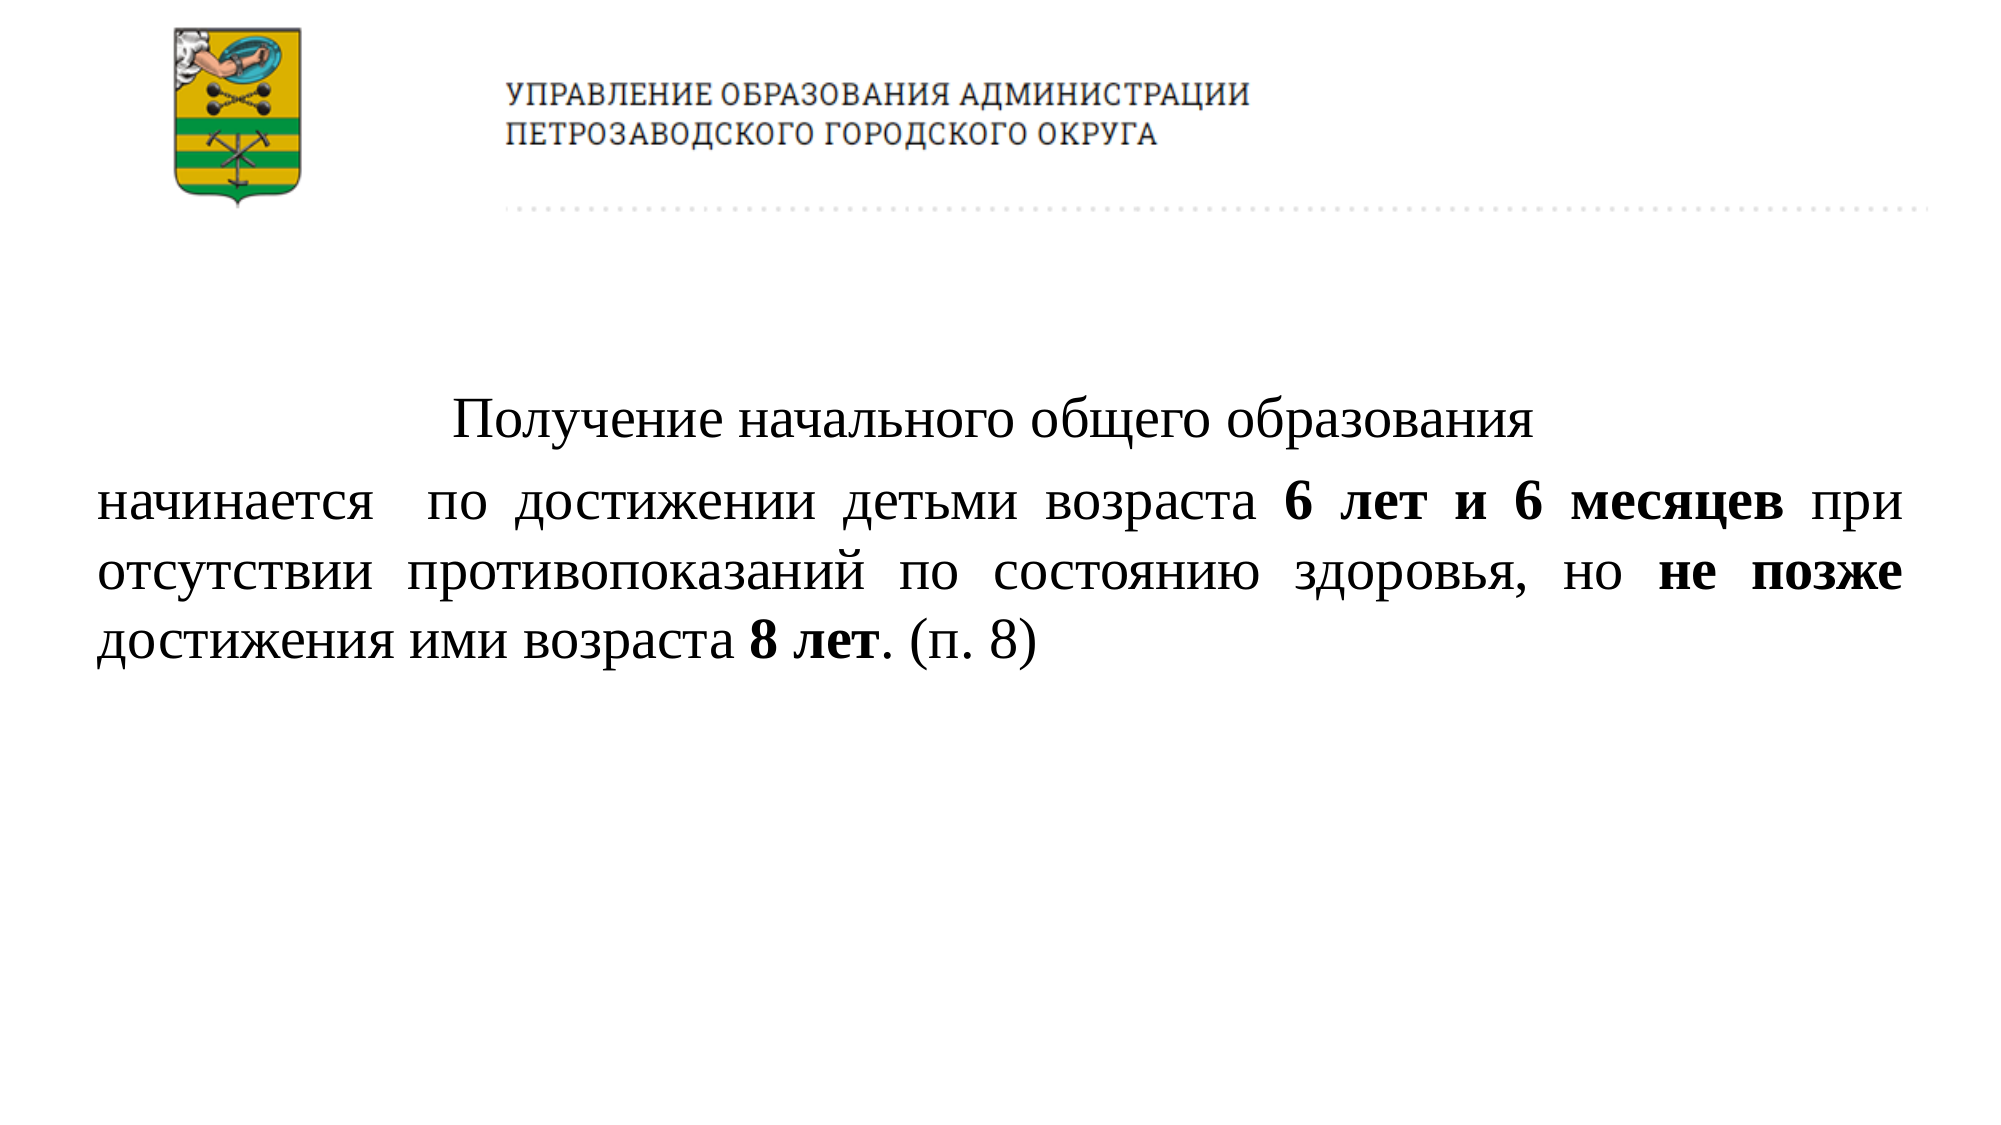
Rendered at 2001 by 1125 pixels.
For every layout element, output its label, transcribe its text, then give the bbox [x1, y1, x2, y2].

list Получение начального общего образования начинается по достижении детьми возраста 6 лет и 6 месяцев при отсутствии противопоказаний по состоянию здоровья, но не позже достижения ими возраста 8 лет. (п. 8) [82, 224, 1919, 1064]
picture [0, 0, 2000, 224]
